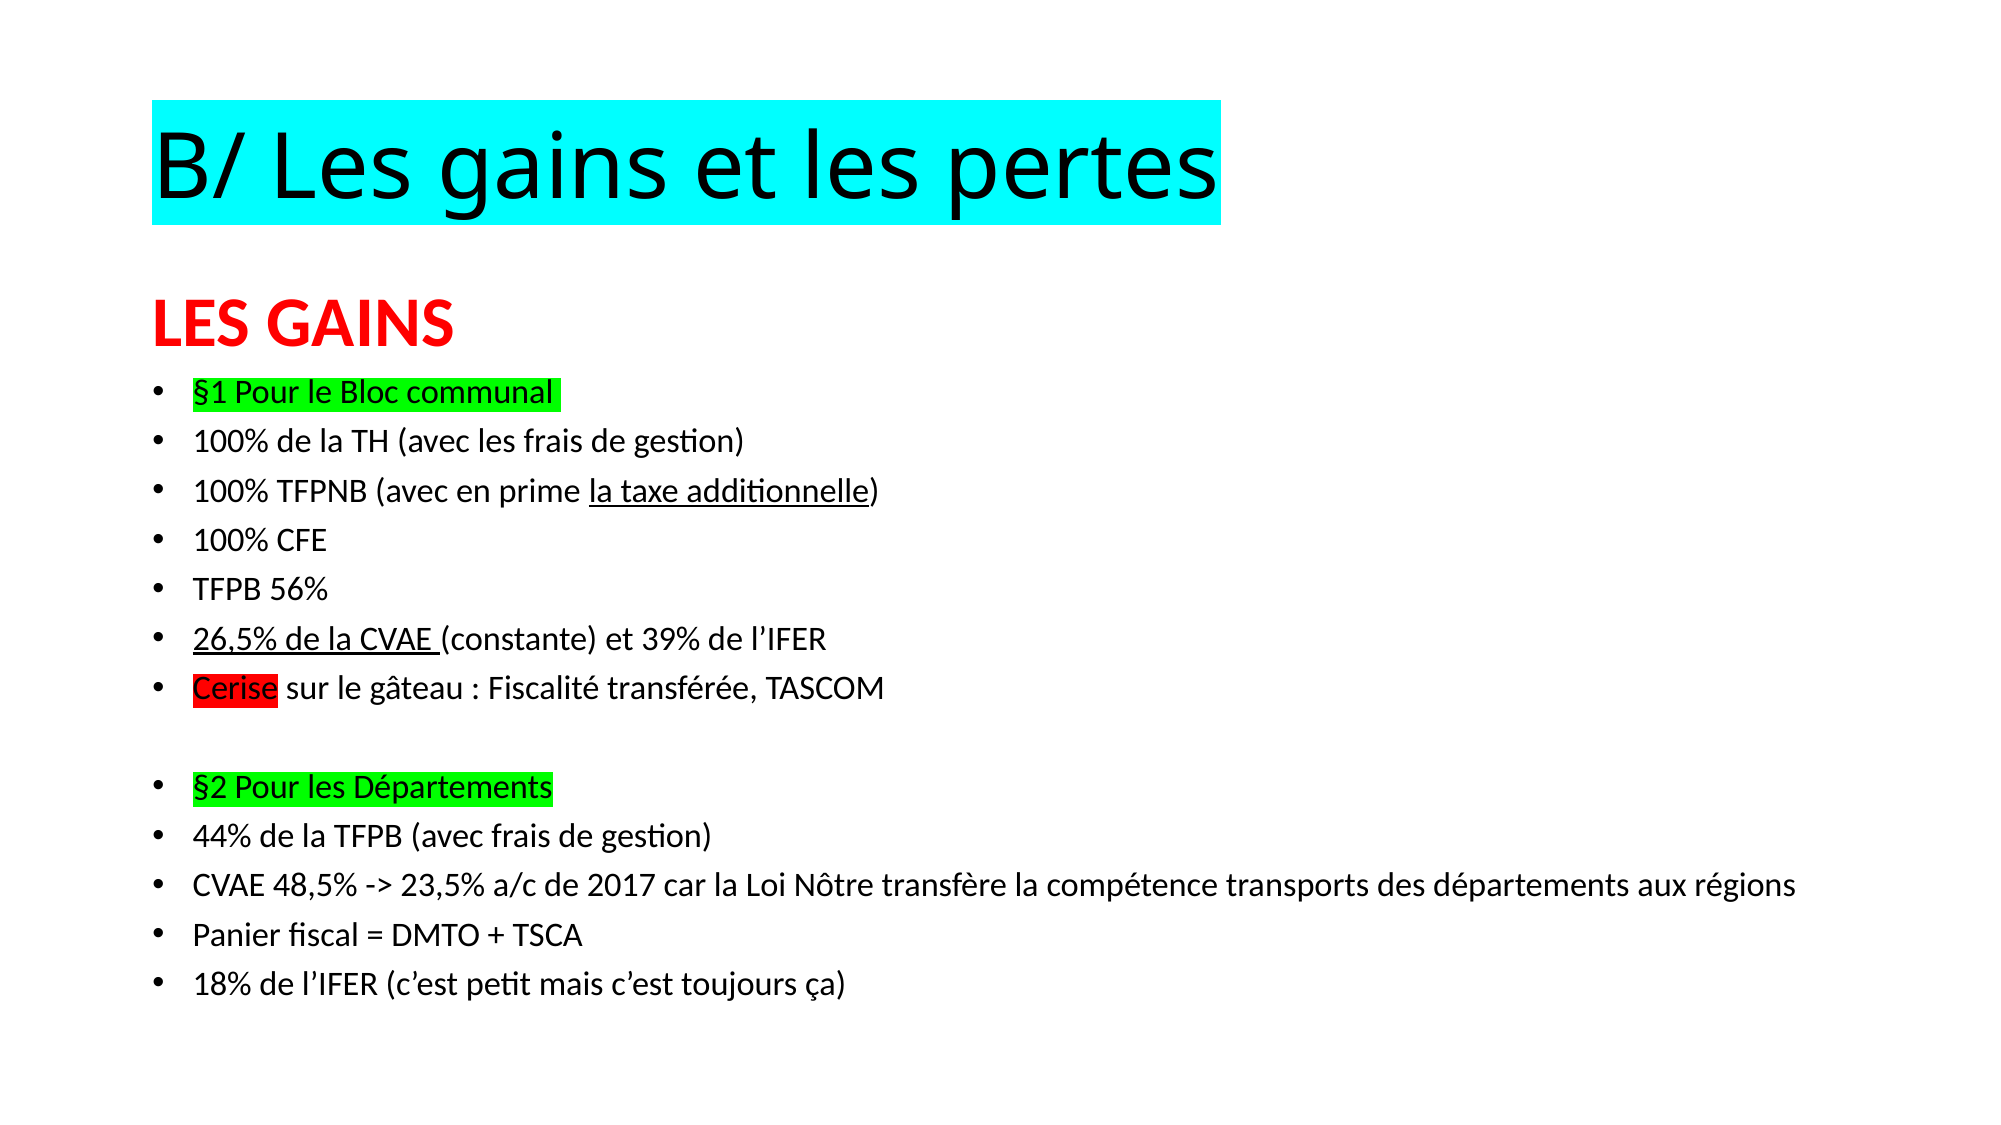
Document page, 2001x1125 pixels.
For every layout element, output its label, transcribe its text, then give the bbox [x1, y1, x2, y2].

list LES GAINS §1 Pour le Bloc communal 100% de la TH (avec les frais de gestion) 100% TFPNB (avec en prime la taxe additionnelle) 100% CFE TFPB 56% 26,5% de la CVAE (constante) et 39% de l’IFER Cerise sur le gâteau : Fiscalité transférée, TASCOM §2 Pour les Départements 44% de la TFPB (avec frais de gestion) CVAE 48,5% -> 23,5% a/c de 2017 car la Loi Nôtre transfère la compétence transports des départements aux régions Panier fiscal = DMTO + TSCA 18% de l’IFER (c’est petit mais c’est toujours ça) [137, 277, 1863, 1014]
title B/ Les gains et les pertes [137, 59, 1863, 277]
